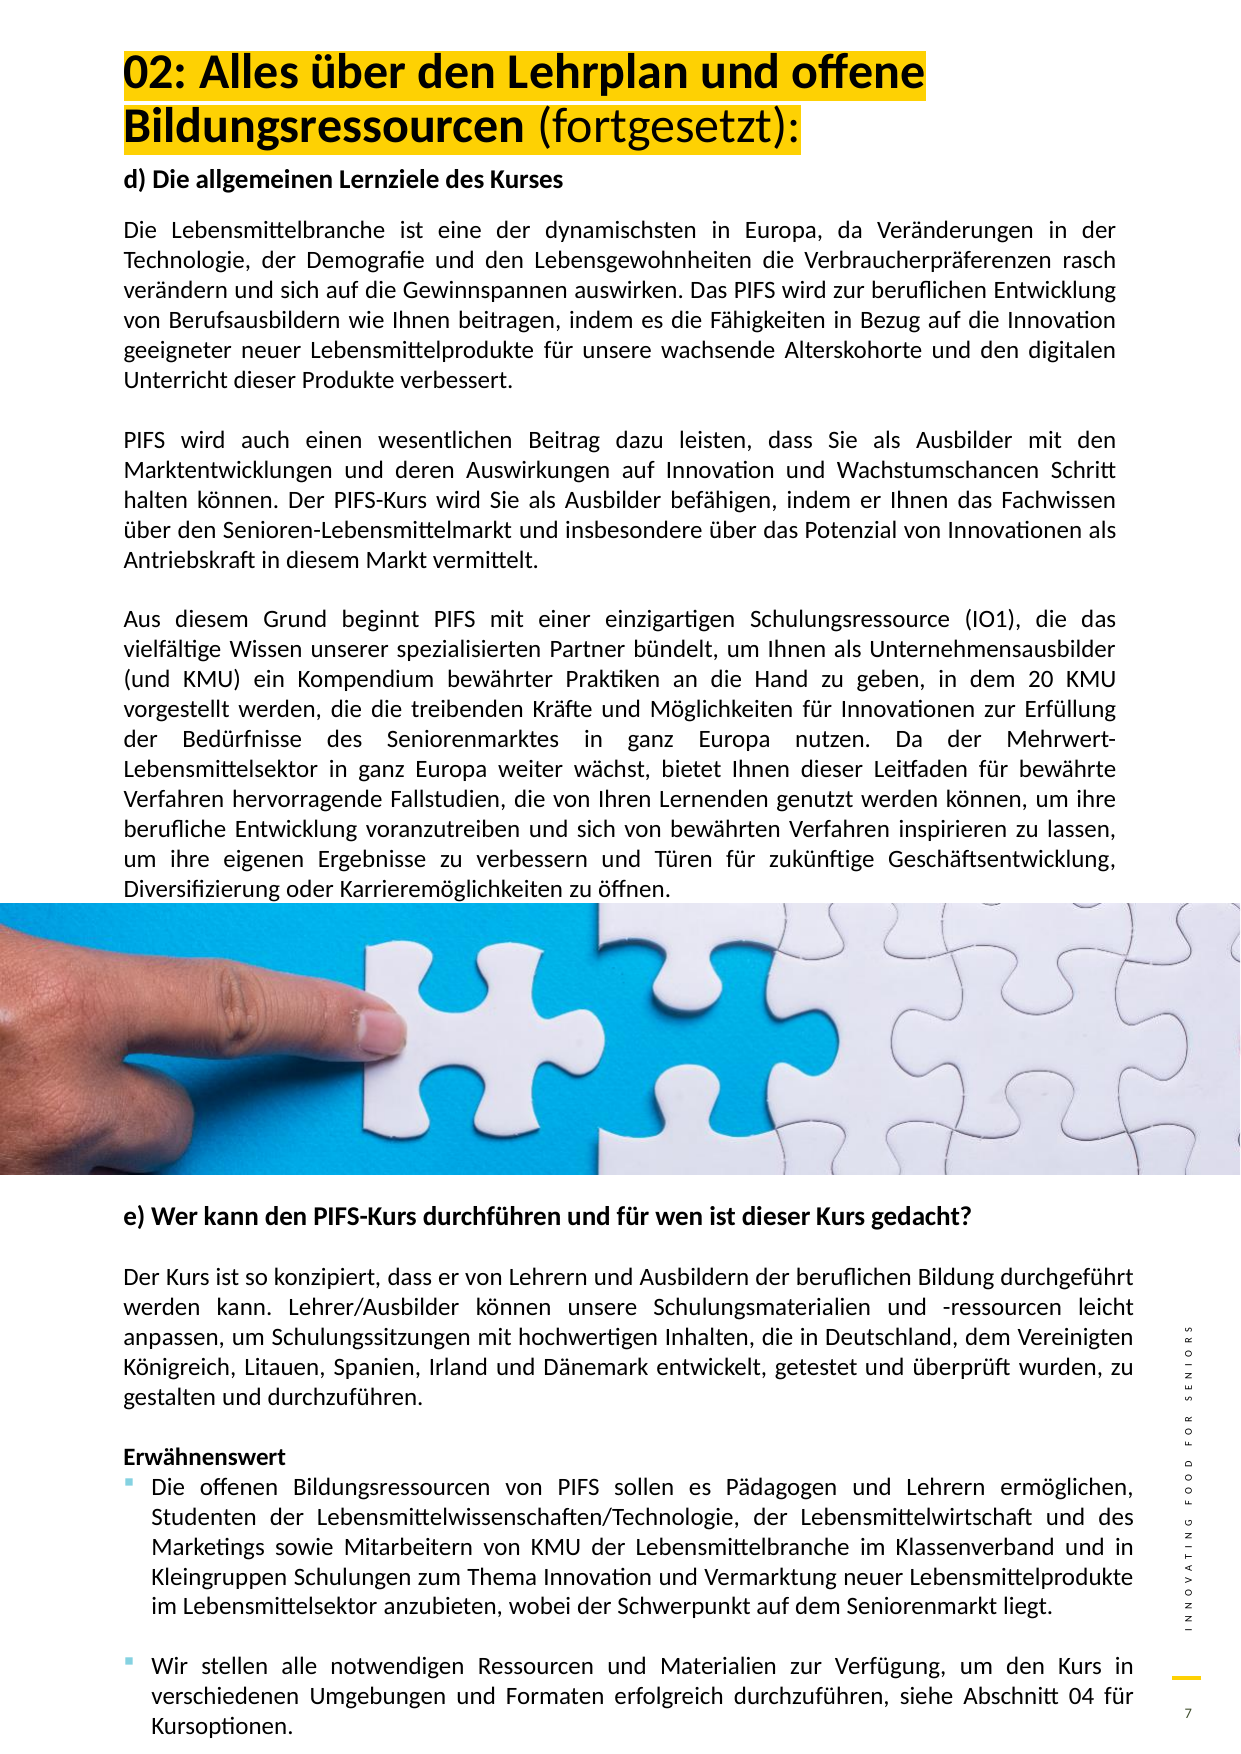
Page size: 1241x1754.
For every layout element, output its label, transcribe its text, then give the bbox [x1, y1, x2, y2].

text_box e) Wer kann den PIFS-Kurs durchführen und für wen ist dieser Kurs gedacht? Der Kurs ist so konzipiert, dass er von Lehrern und Ausbildern der beruflichen Bildung durchgeführt werden kann. Lehrer/Ausbilder können unsere Schulungsmaterialien und -ressourcen leicht anpassen, um Schulungssitzungen mit hochwertigen Inhalten, die in Deutschland, dem Vereinigten Königreich, Litauen, Spanien, Irland und Dänemark entwickelt, getestet und überprüft wurden, zu gestalten und durchzuführen. Erwähnenswert Die offenen Bildungsressourcen von PIFS sollen es Pädagogen und Lehrern ermöglichen, Studenten der Lebensmittelwissenschaften/Technologie, der Lebensmittelwirtschaft und des Marketings sowie Mitarbeitern von KMU der Lebensmittelbranche im Klassenverband und in Kleingruppen Schulungen zum Thema Innovation und Vermarktung neuer Lebensmittelprodukte im Lebensmittelsektor anzubieten, wobei der Schwerpunkt auf dem Seniorenmarkt liegt. Wir stellen alle notwendigen Ressourcen und Materialien zur Verfügung, um den Kurs in verschiedenen Umgebungen und Formaten erfolgreich durchzuführen, siehe Abschnitt 04 für Kursoptionen. [108, 1190, 1149, 1748]
list d) Die allgemeinen Lernziele des Kurses Die Lebensmittelbranche ist eine der dynamischsten in Europa, da Veränderungen in der Technologie, der Demografie und den Lebensgewohnheiten die Verbraucherpräferenzen rasch verändern und sich auf die Gewinnspannen auswirken. Das PIFS wird zur beruflichen Entwicklung von Berufsausbildern wie Ihnen beitragen, indem es die Fähigkeiten in Bezug auf die Innovation geeigneter neuer Lebensmittelprodukte für unsere wachsende Alterskohorte und den digitalen Unterricht dieser Produkte verbessert. PIFS wird auch einen wesentlichen Beitrag dazu leisten, dass Sie als Ausbilder mit den Marktentwicklungen und deren Auswirkungen auf Innovation und Wachstumschancen Schritt halten können. Der PIFS-Kurs wird Sie als Ausbilder befähigen, indem er Ihnen das Fachwissen über den Senioren-Lebensmittelmarkt und insbesondere über das Potenzial von Innovationen als Antriebskraft in diesem Markt vermittelt. Aus diesem Grund beginnt PIFS mit einer einzigartigen Schulungsressource (IO1), die das vielfältige Wissen unserer spezialisierten Partner bündelt, um Ihnen als Unternehmensausbilder (und KMU) ein Kompendium bewährter Praktiken an die Hand zu geben, in dem 20 KMU vorgestellt werden, die die treibenden Kräfte und Möglichkeiten für Innovationen zur Erfüllung der Bedürfnisse des Seniorenmarktes in ganz Europa nutzen. Da der Mehrwert-Lebensmittelsektor in ganz Europa weiter wächst, bietet Ihnen dieser Leitfaden für bewährte Verfahren hervorragende Fallstudien, die von Ihren Lernenden genutzt werden können, um ihre berufliche Entwicklung voranzutreiben und sich von bewährten Verfahren inspirieren zu lassen, um ihre eigenen Ergebnisse zu verbessern und Türen für zukünftige Geschäftsentwicklung, Diversifizierung oder Karrieremöglichkeiten zu öffnen. [108, 153, 1132, 716]
picture [0, 924, 606, 1175]
picture [598, 902, 1241, 1175]
list 02: Alles über den Lehrplan und offene Bildungsressourcen (fortgesetzt): [108, 37, 1149, 142]
